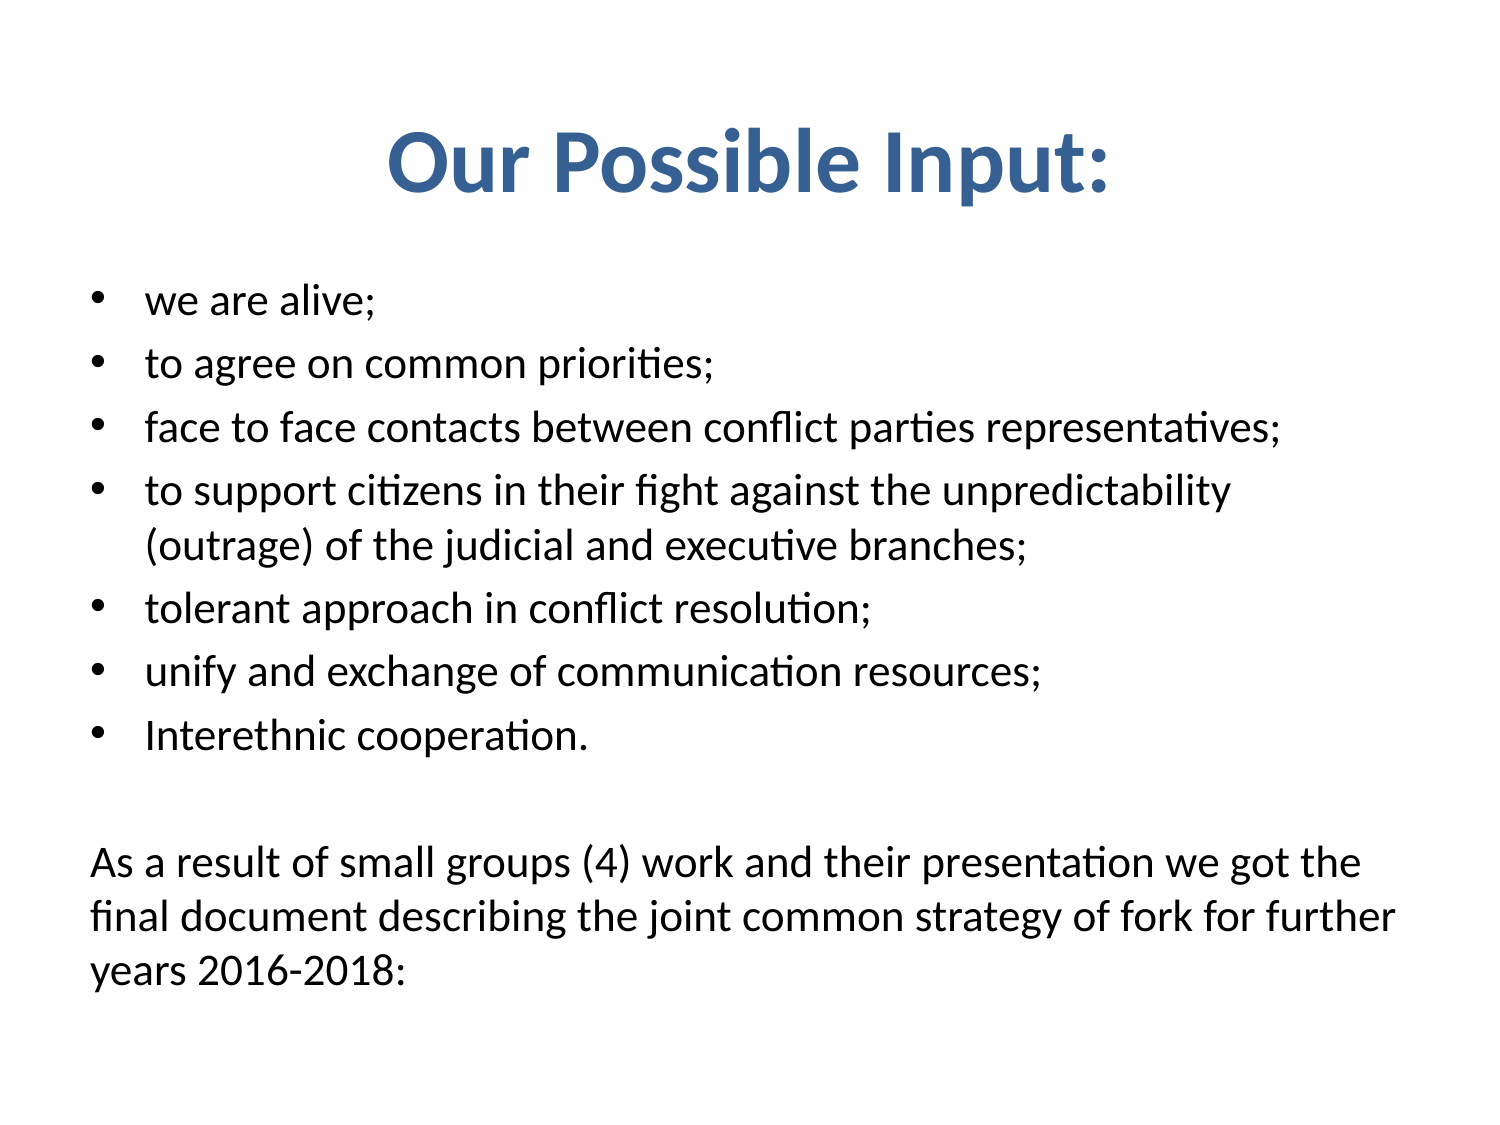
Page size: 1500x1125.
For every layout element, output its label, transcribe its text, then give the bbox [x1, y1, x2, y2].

list we are alive; to agree on common priorities; face to face contacts between conflict parties representatives; to support citizens in their fight against the unpredictability (outrage) of the judicial and executive branches; tolerant approach in conflict resolution; unify and exchange of communication resources; Interethnic cooperation. As a result of small groups (4) work and their presentation we got the final document describing the joint common strategy of fork for further years 2016-2018: [75, 262, 1425, 1005]
title Our Possible Input: [75, 50, 1425, 262]
